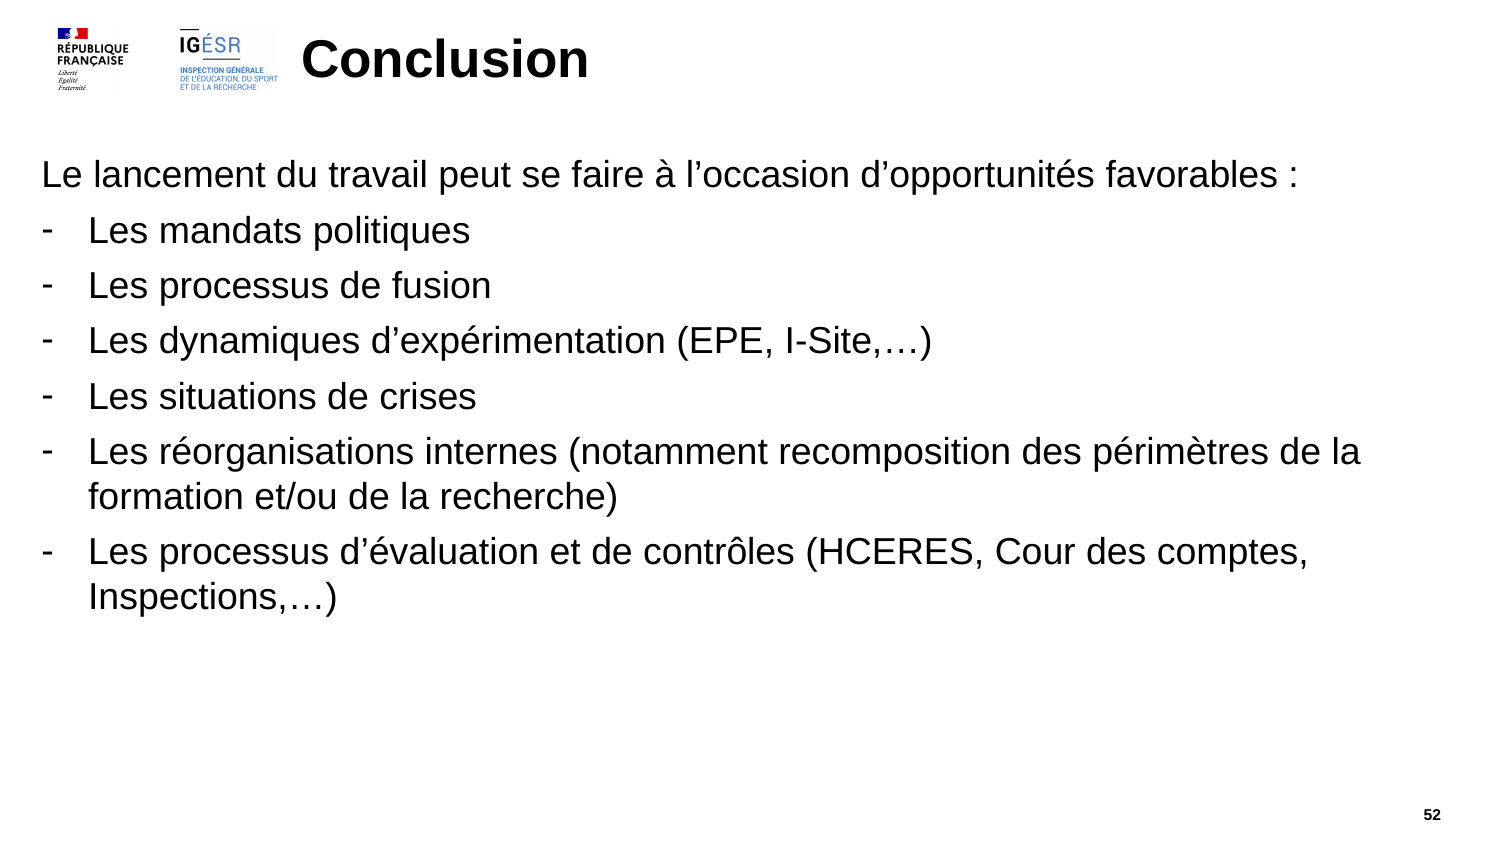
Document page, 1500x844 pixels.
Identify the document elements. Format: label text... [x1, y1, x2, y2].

picture [180, 29, 278, 90]
list Le lancement du travail peut se faire à l’occasion d’opportunités favorables : Les mandats politiques Les processus de fusion Les dynamiques d’expérimentation (EPE, I-Site,…) Les situations de crises Les réorganisations internes (notamment recomposition des périmètres de la formation et/ou de la recherche) Les processus d’évaluation et de contrôles (HCERES, Cour des comptes, Inspections,…) [41, 150, 1424, 812]
slide_number 52 [1219, 784, 1441, 844]
title Conclusion [301, 32, 1500, 151]
picture [47, 17, 139, 101]
